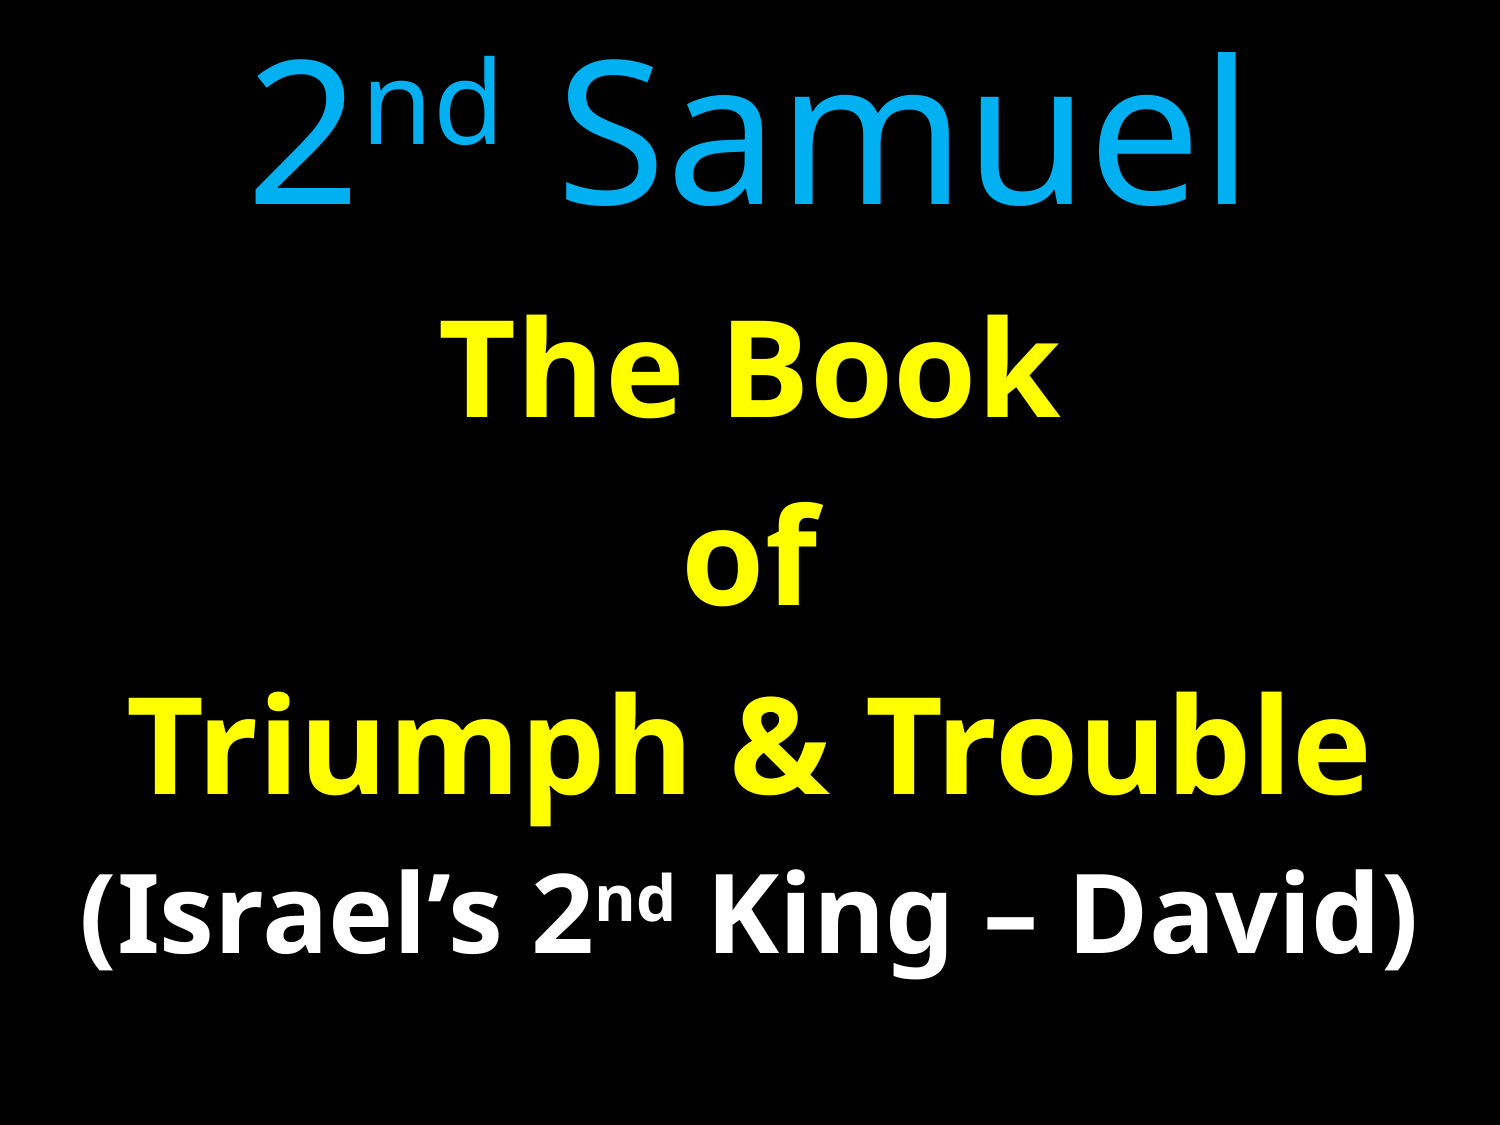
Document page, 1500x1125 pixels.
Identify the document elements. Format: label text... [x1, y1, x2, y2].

list The Book of Triumph & Trouble (Israel’s 2nd King – David) [0, 274, 1500, 988]
title 2nd Samuel [74, 12, 1426, 238]
